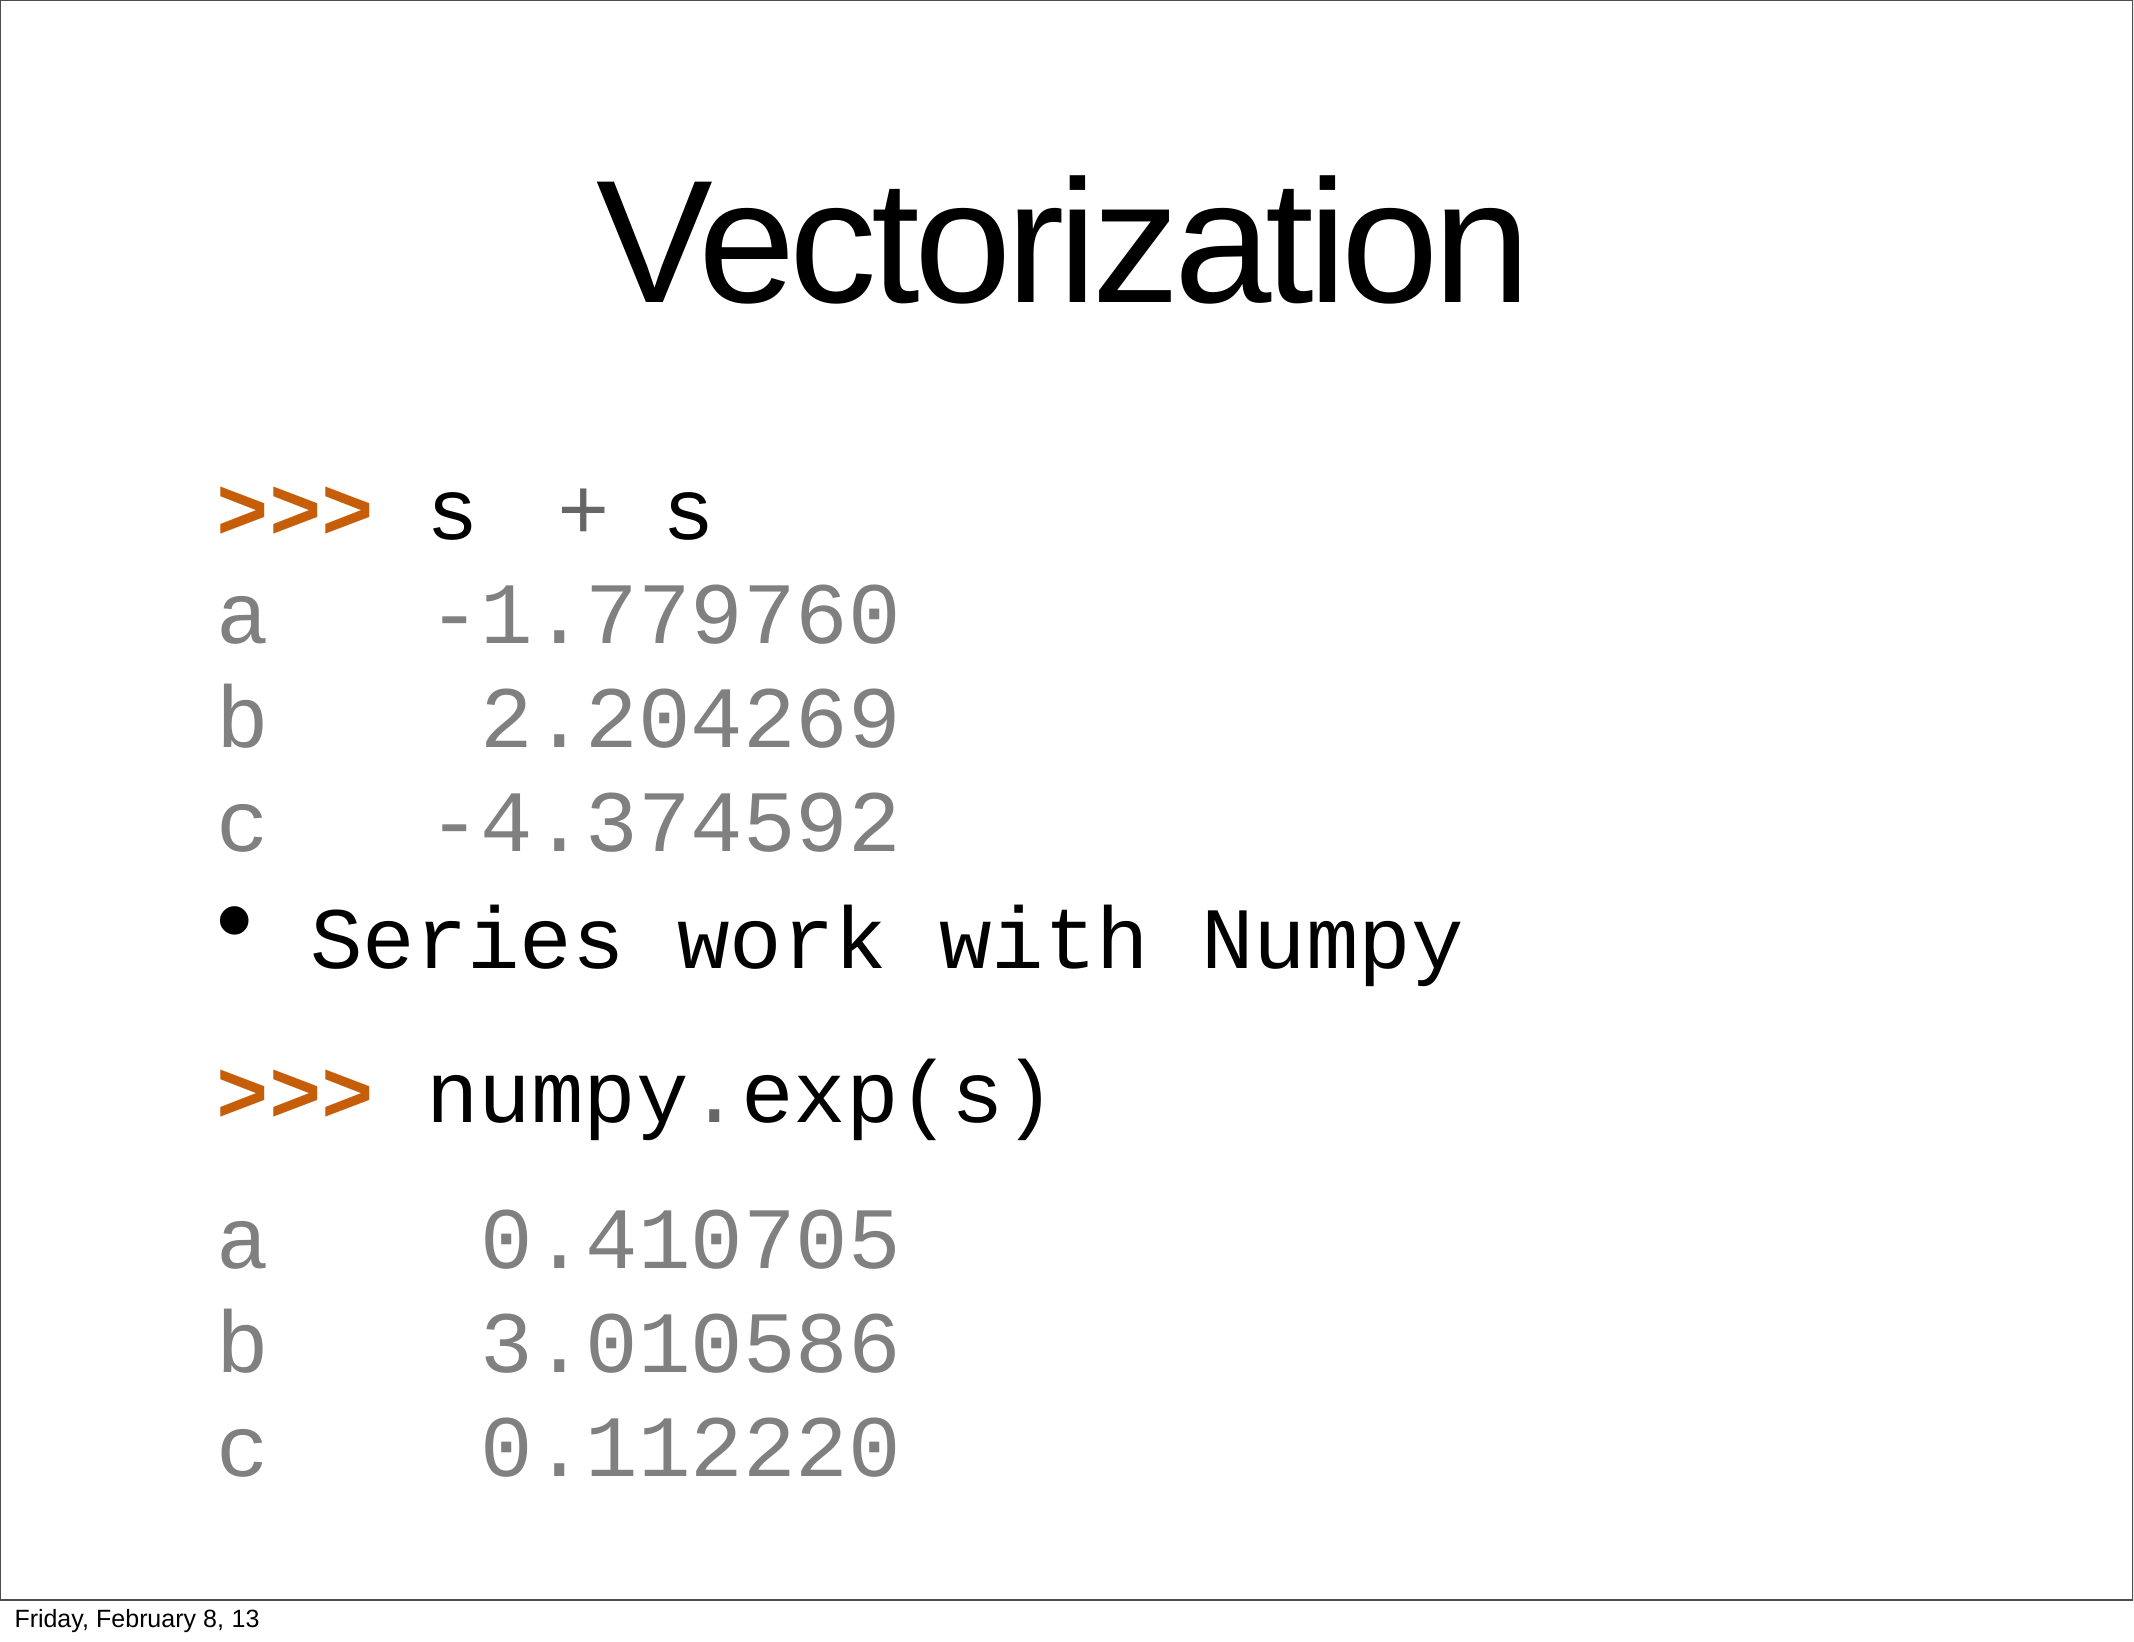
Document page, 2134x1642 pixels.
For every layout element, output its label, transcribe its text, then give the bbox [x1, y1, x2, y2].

text_box [0, 0, 2134, 1600]
footer Friday, February 8, 13 [12, 1605, 265, 1642]
